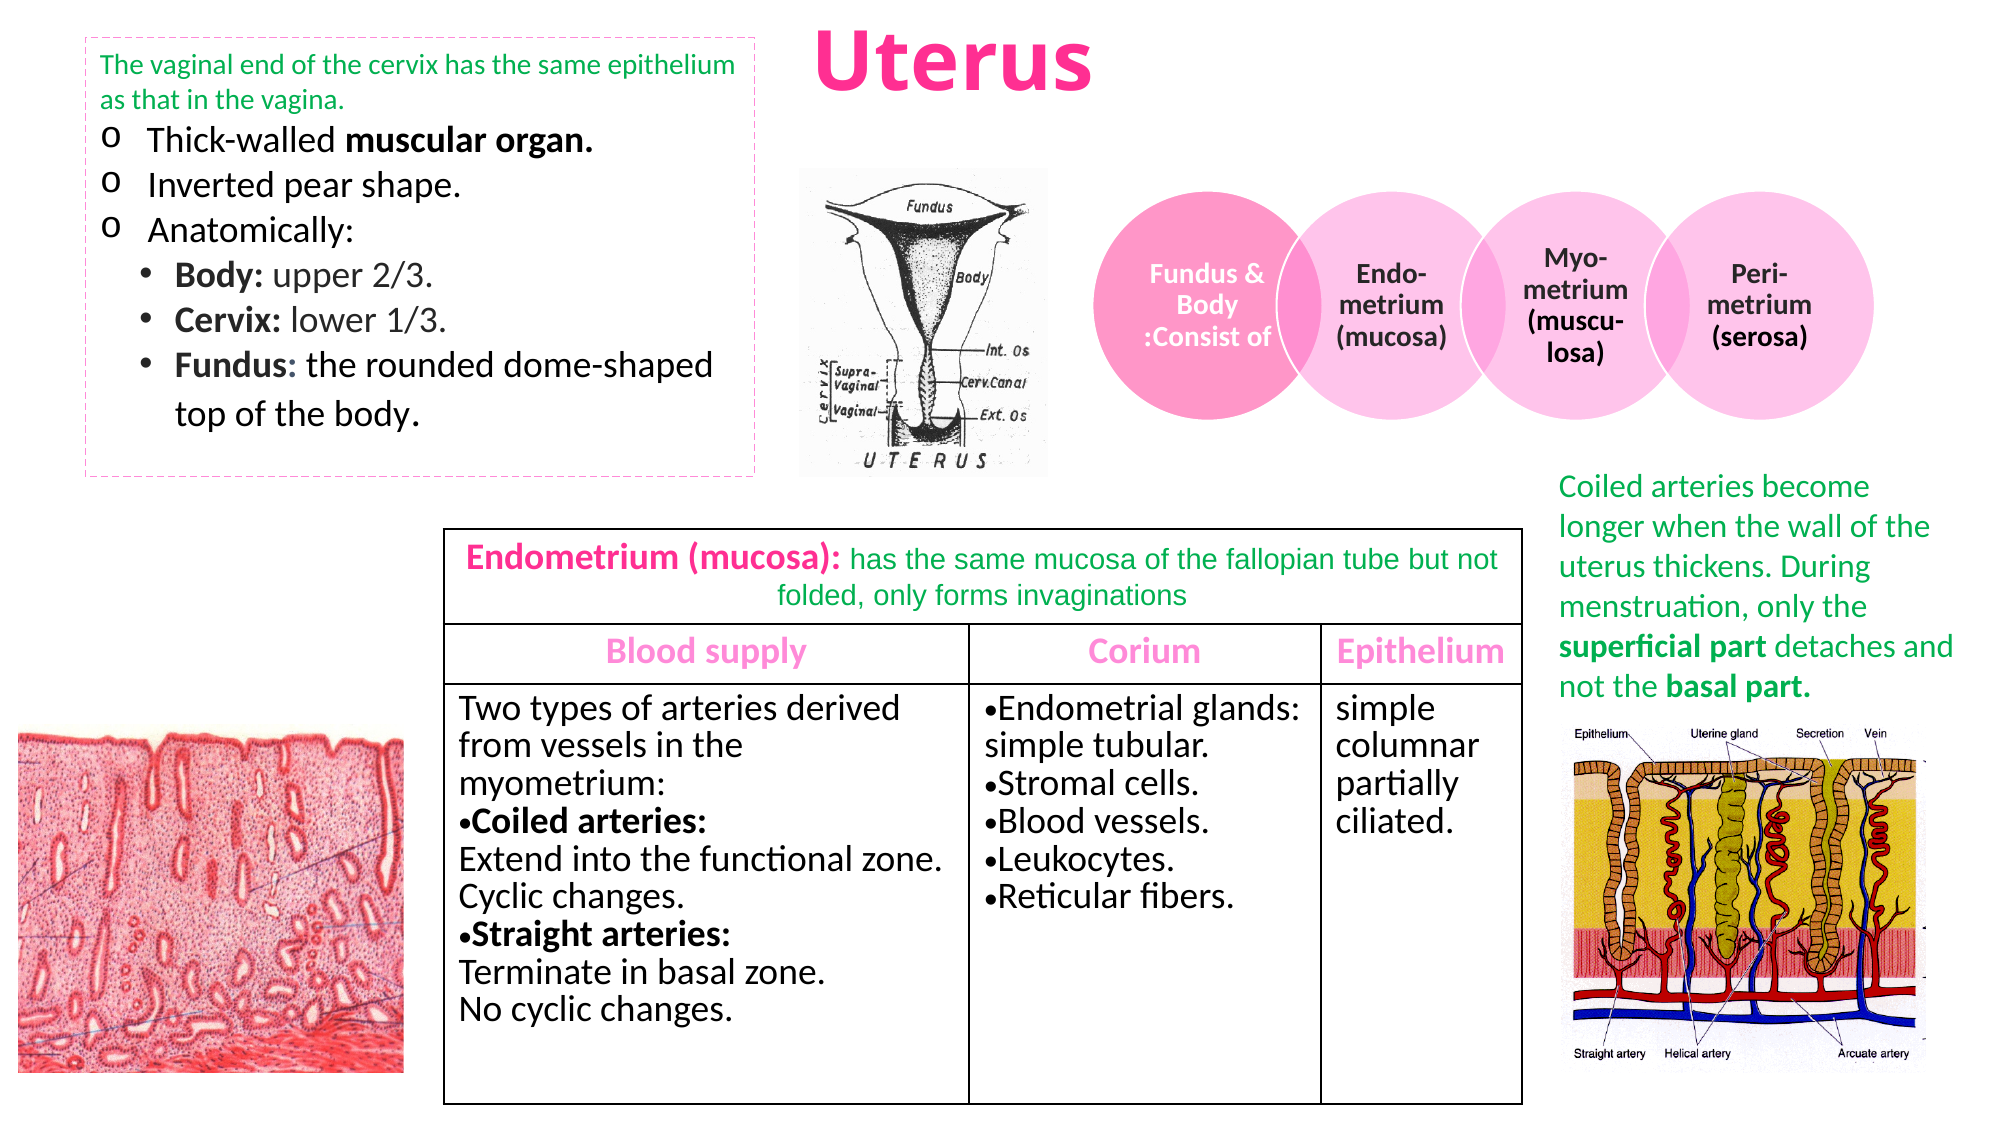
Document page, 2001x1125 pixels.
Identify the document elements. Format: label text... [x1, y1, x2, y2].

picture [18, 724, 404, 1073]
text_box Coiled arteries become longer when the wall of the uterus thickens. During menstruation, only the superficial part detaches and not the basal part. [1544, 456, 1978, 712]
table_cell Two types of arteries derived from vessels in the myometrium: Coiled arteries: Extend into the functional zone. Cyclic changes. Straight arteries: Terminate in basal zone. No cyclic changes. [445, 685, 968, 1103]
table_cell Endometrial glands: simple tubular. Stromal cells. Blood vessels. Leukocytes. Reticular fibers. [970, 685, 1320, 1103]
table_header Endometrium (mucosa): has the same mucosa of the fallopian tube but not folded, only forms invaginations [445, 530, 1521, 623]
table_cell Corium [970, 625, 1320, 683]
picture [799, 168, 1048, 477]
table_cell simple columnar partially ciliated. [1322, 685, 1521, 1103]
picture [1561, 724, 1926, 1073]
text_box Uterus [344, 0, 1562, 115]
text_box The vaginal end of the cervix has the same epithelium as that in the vagina. Thick-walled muscular organ. Inverted pear shape. Anatomically: Body: upper 2/3. Cervix: lower 1/3. Fundus: the rounded dome-shaped top of the body. [85, 37, 755, 477]
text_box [1092, 135, 1876, 477]
table_cell Epithelium [1322, 625, 1521, 683]
table_cell Blood supply [445, 625, 968, 683]
